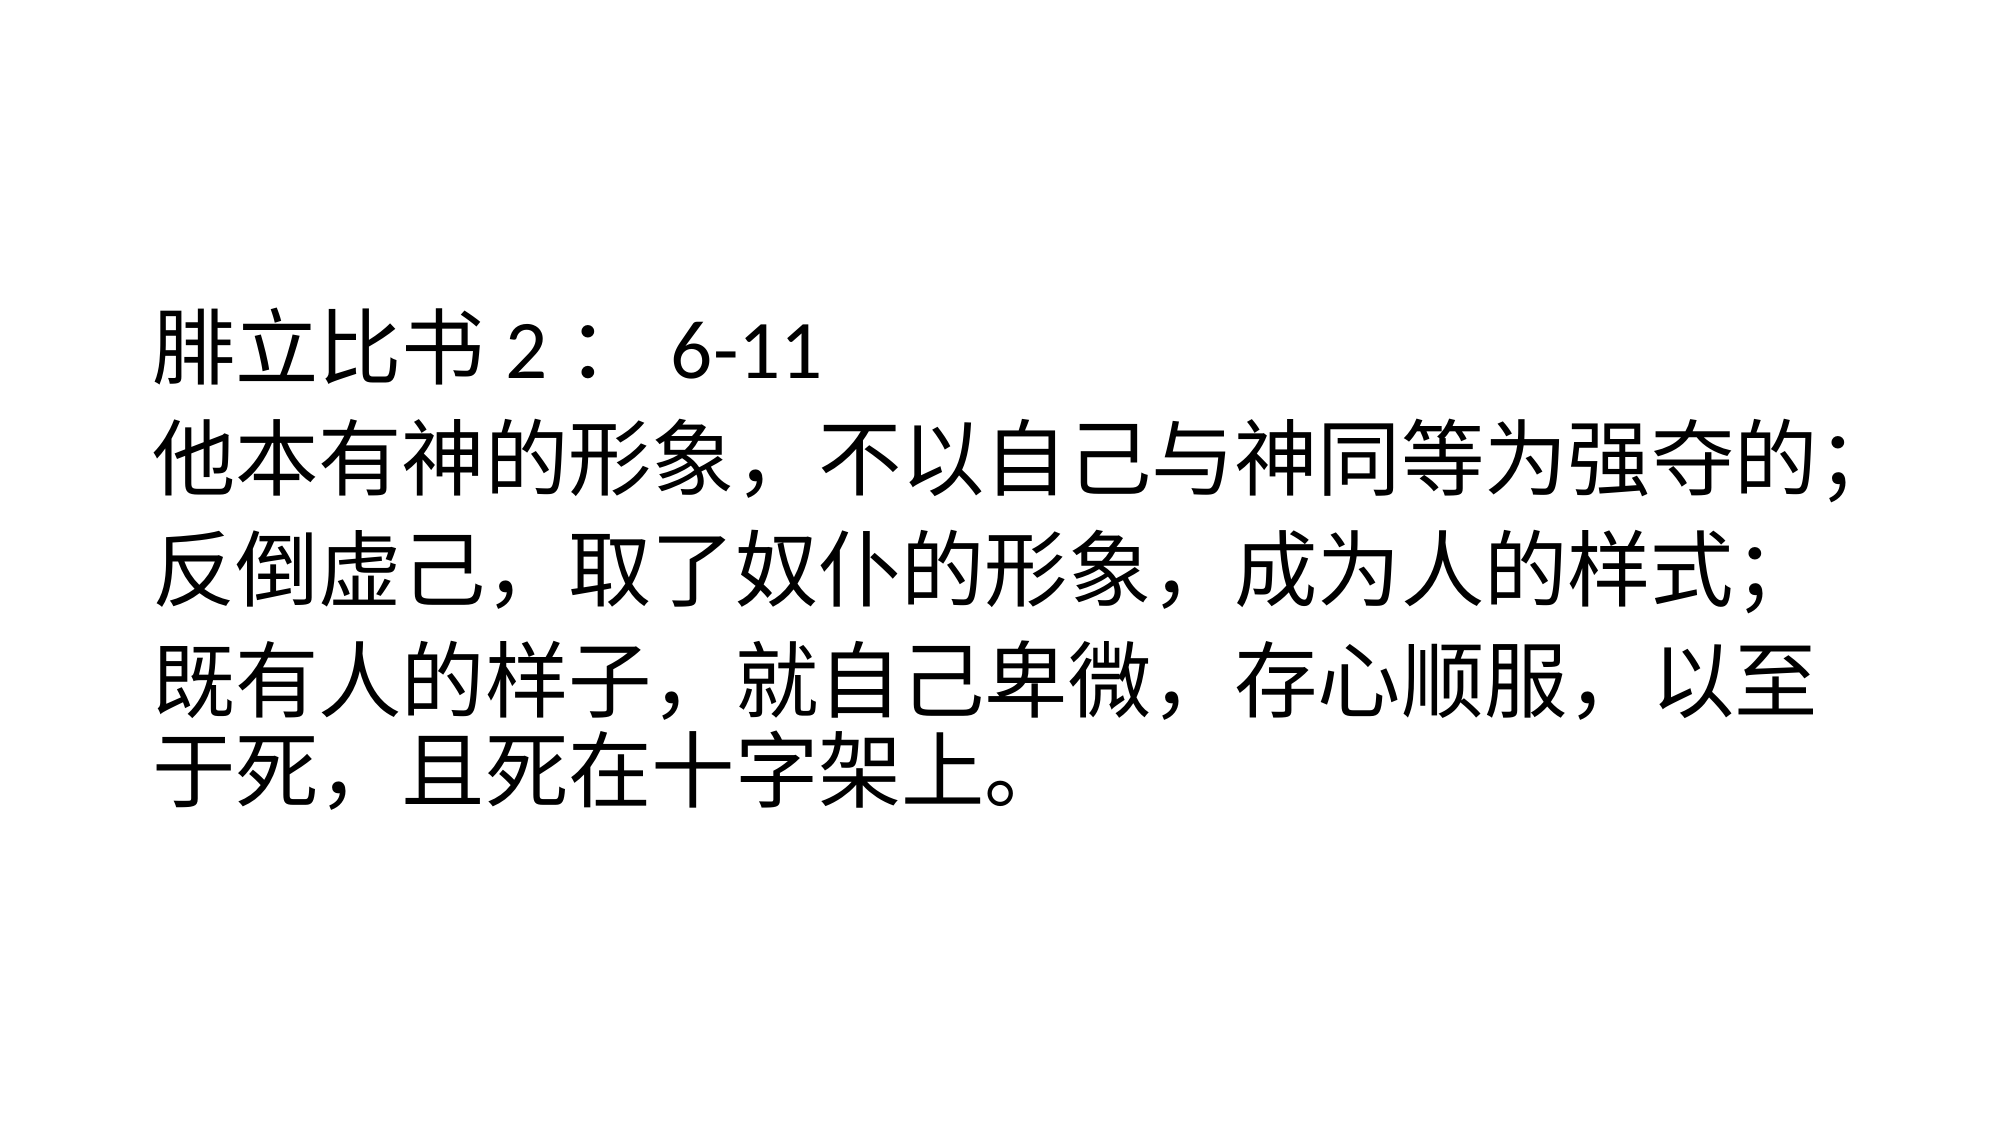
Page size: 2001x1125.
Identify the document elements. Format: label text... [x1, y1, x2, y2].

list 腓立比书2：6-11 他本有神的形象，不以自己与神同等为强夺的； 反倒虚己，取了奴仆的形象，成为人的样式； 既有人的样子，就自己卑微，存心顺服，以至于死，且死在十字架上。 [137, 299, 1863, 1014]
